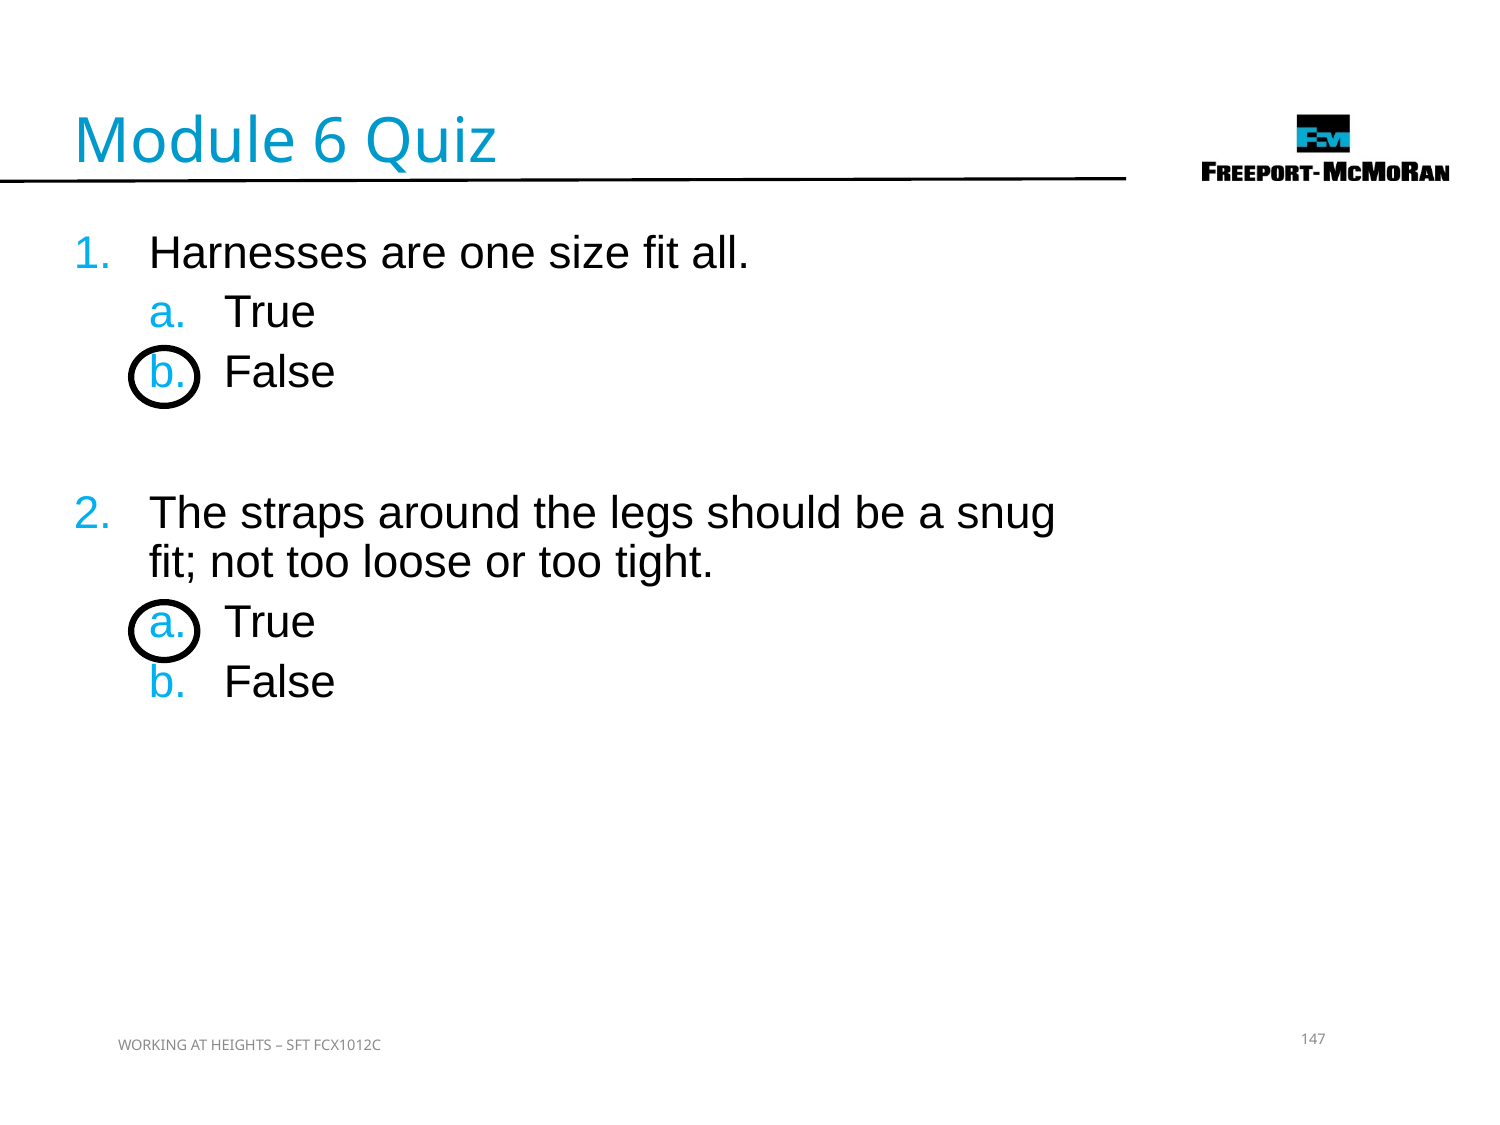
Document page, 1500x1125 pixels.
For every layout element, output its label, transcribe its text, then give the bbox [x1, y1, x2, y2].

text_box [130, 601, 199, 662]
slide_number 147 [1126, 1010, 1500, 1070]
text_box [130, 346, 199, 407]
list Module 6 Quiz [58, 100, 1082, 227]
footer WORKING AT HEIGHTS – SFT FCX1012C [103, 1015, 1004, 1076]
picture [1202, 113, 1450, 181]
list Harnesses are one size fit all. True False The straps around the legs should be a snug fit; not too loose or too tight. True False [58, 221, 1127, 990]
